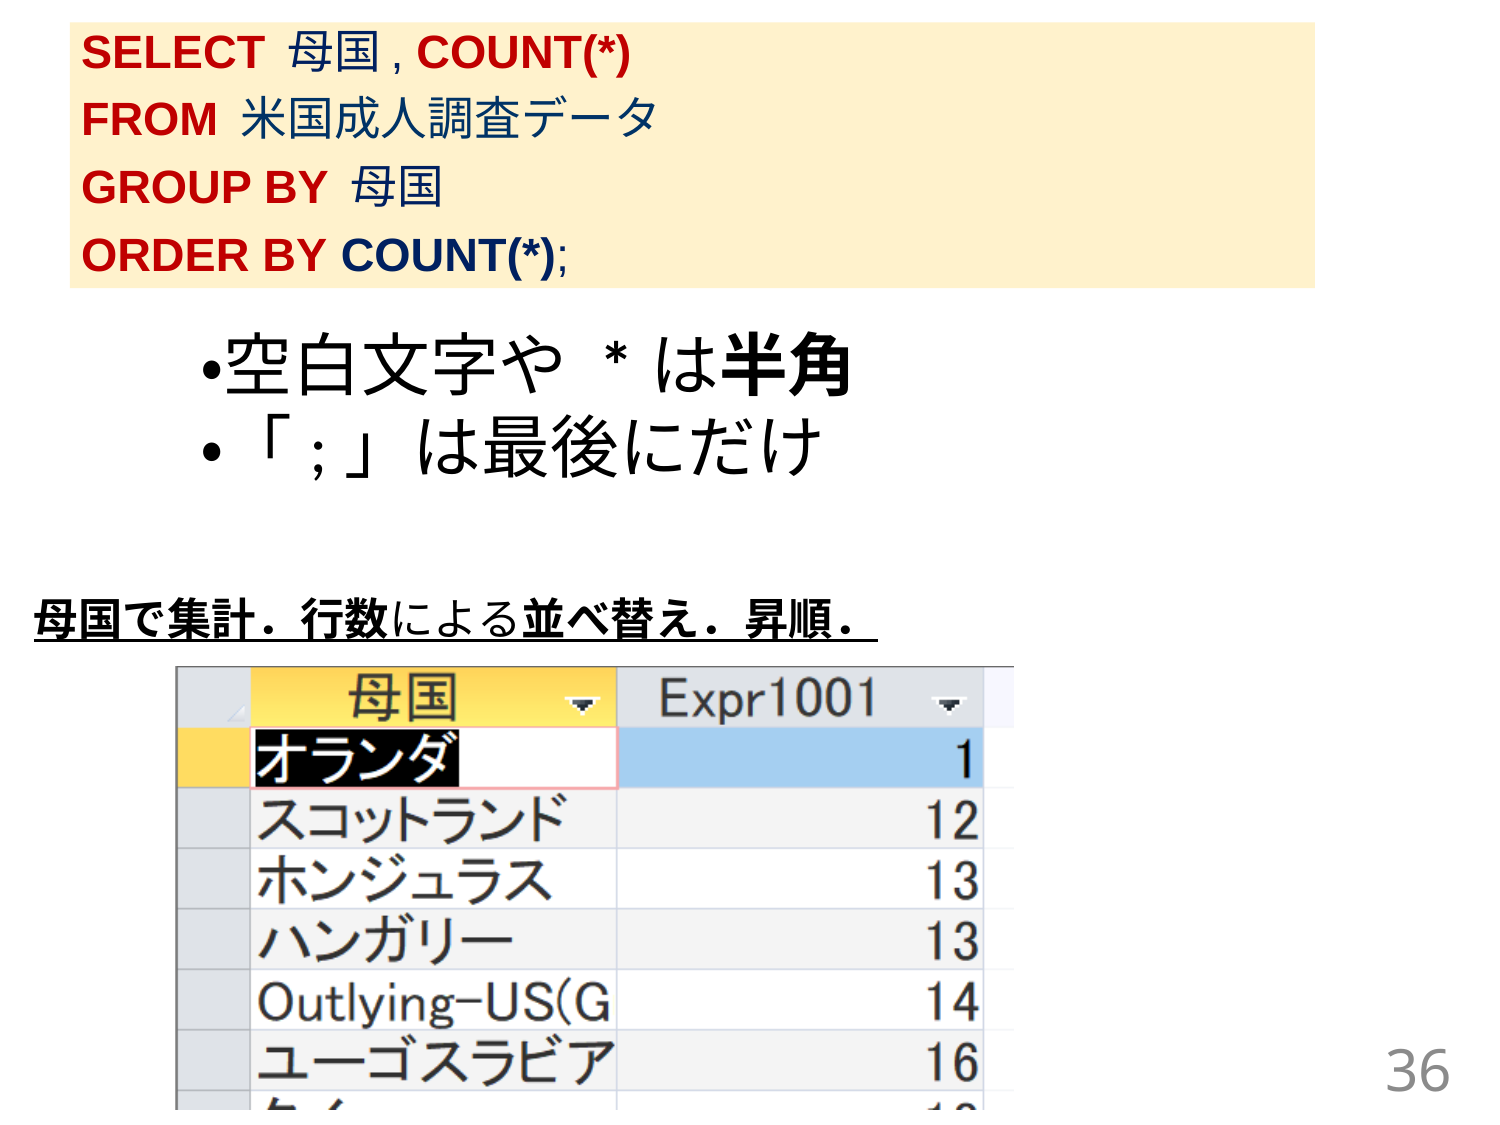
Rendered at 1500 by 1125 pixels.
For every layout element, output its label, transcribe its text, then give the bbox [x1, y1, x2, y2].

text_box SELECT 母国, COUNT(*) FROM 米国成人調査データ GROUP BY 母国 ORDER BY COUNT(*); [69, 22, 1315, 289]
list 母国で集計．行数による並べ替え．昇順． [18, 0, 1500, 662]
slide_number 36 [1129, 1042, 1467, 1103]
text_box ・空白文字や *は半角 ・「;」は最後にだけ [185, 314, 872, 494]
picture [175, 666, 1014, 1110]
